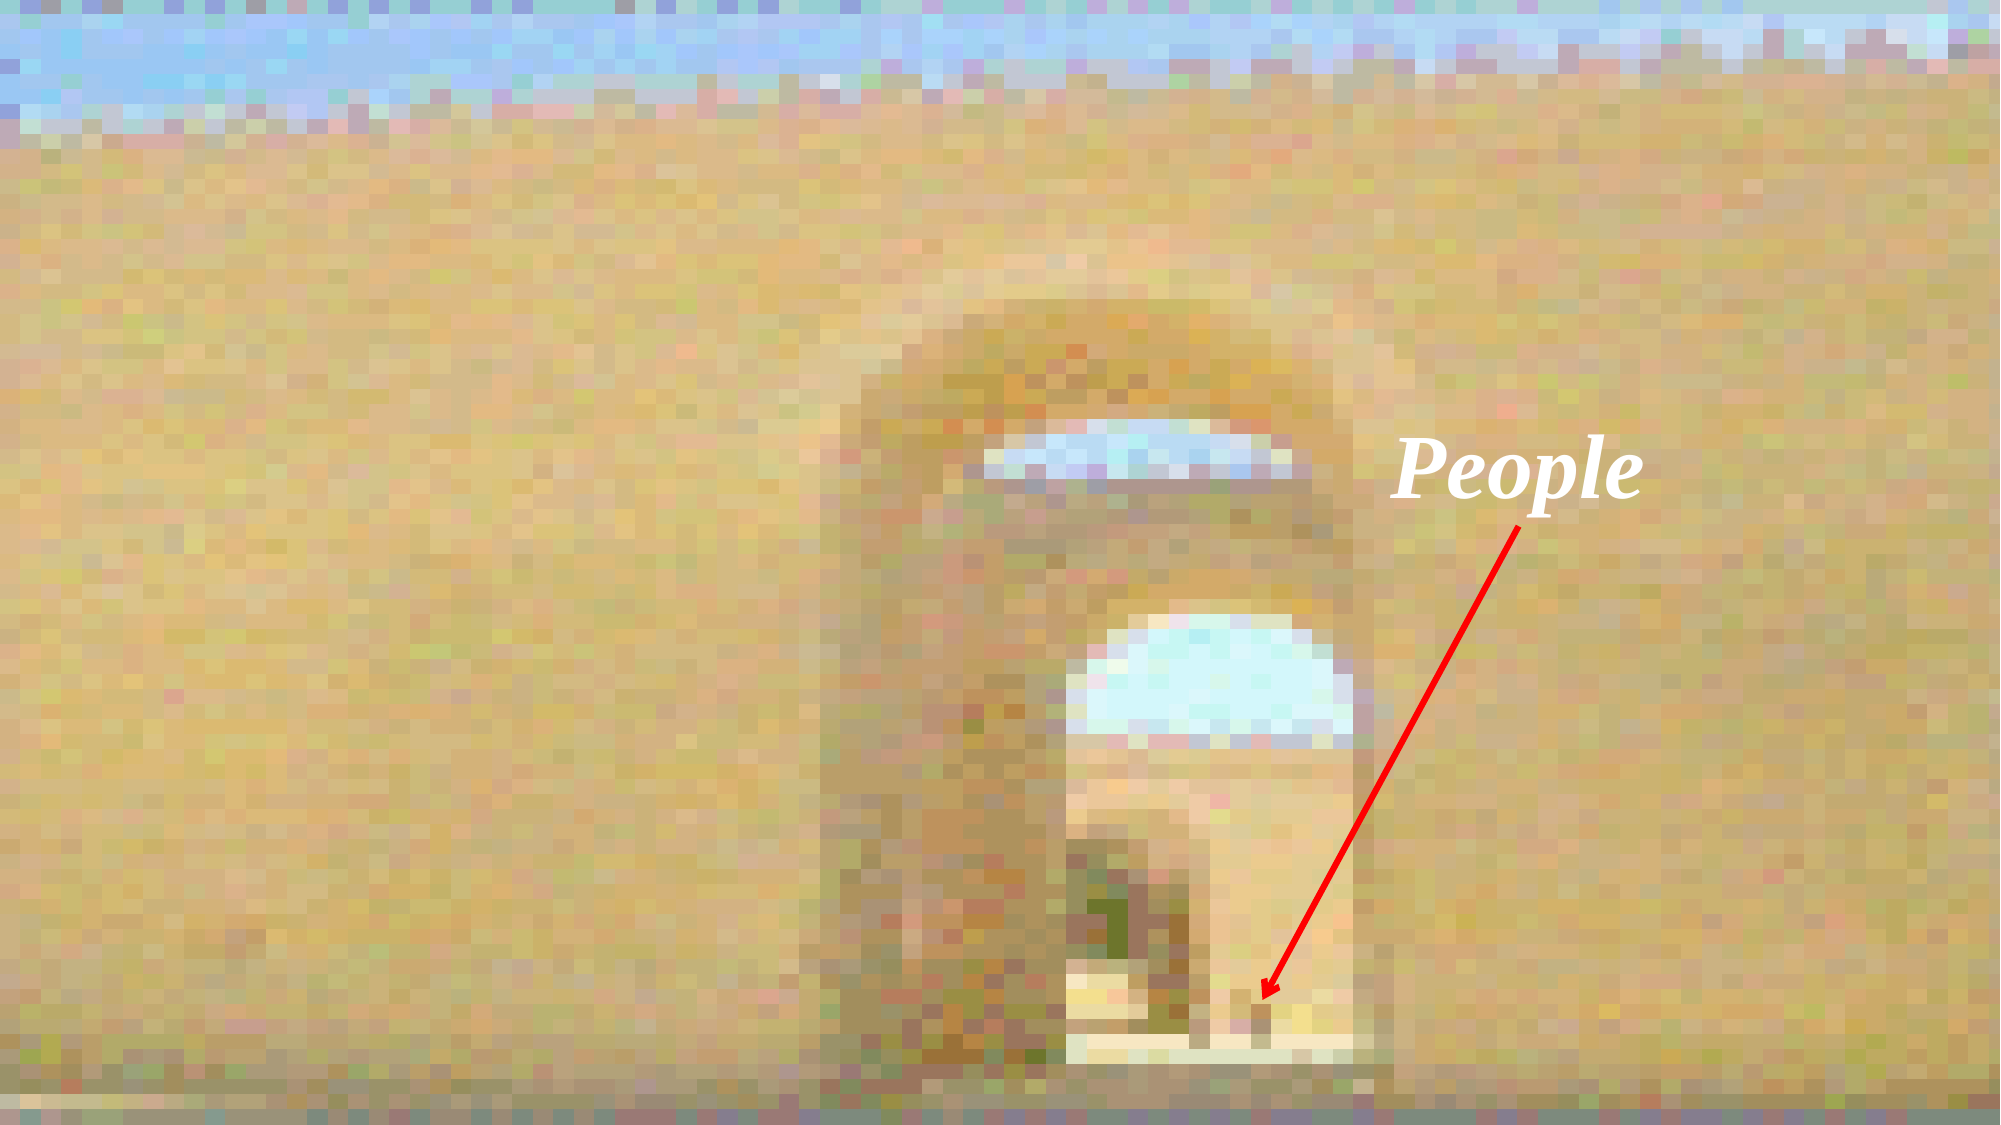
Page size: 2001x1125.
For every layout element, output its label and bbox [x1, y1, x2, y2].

text_box [1262, 525, 1519, 1001]
picture [0, 0, 2000, 1125]
